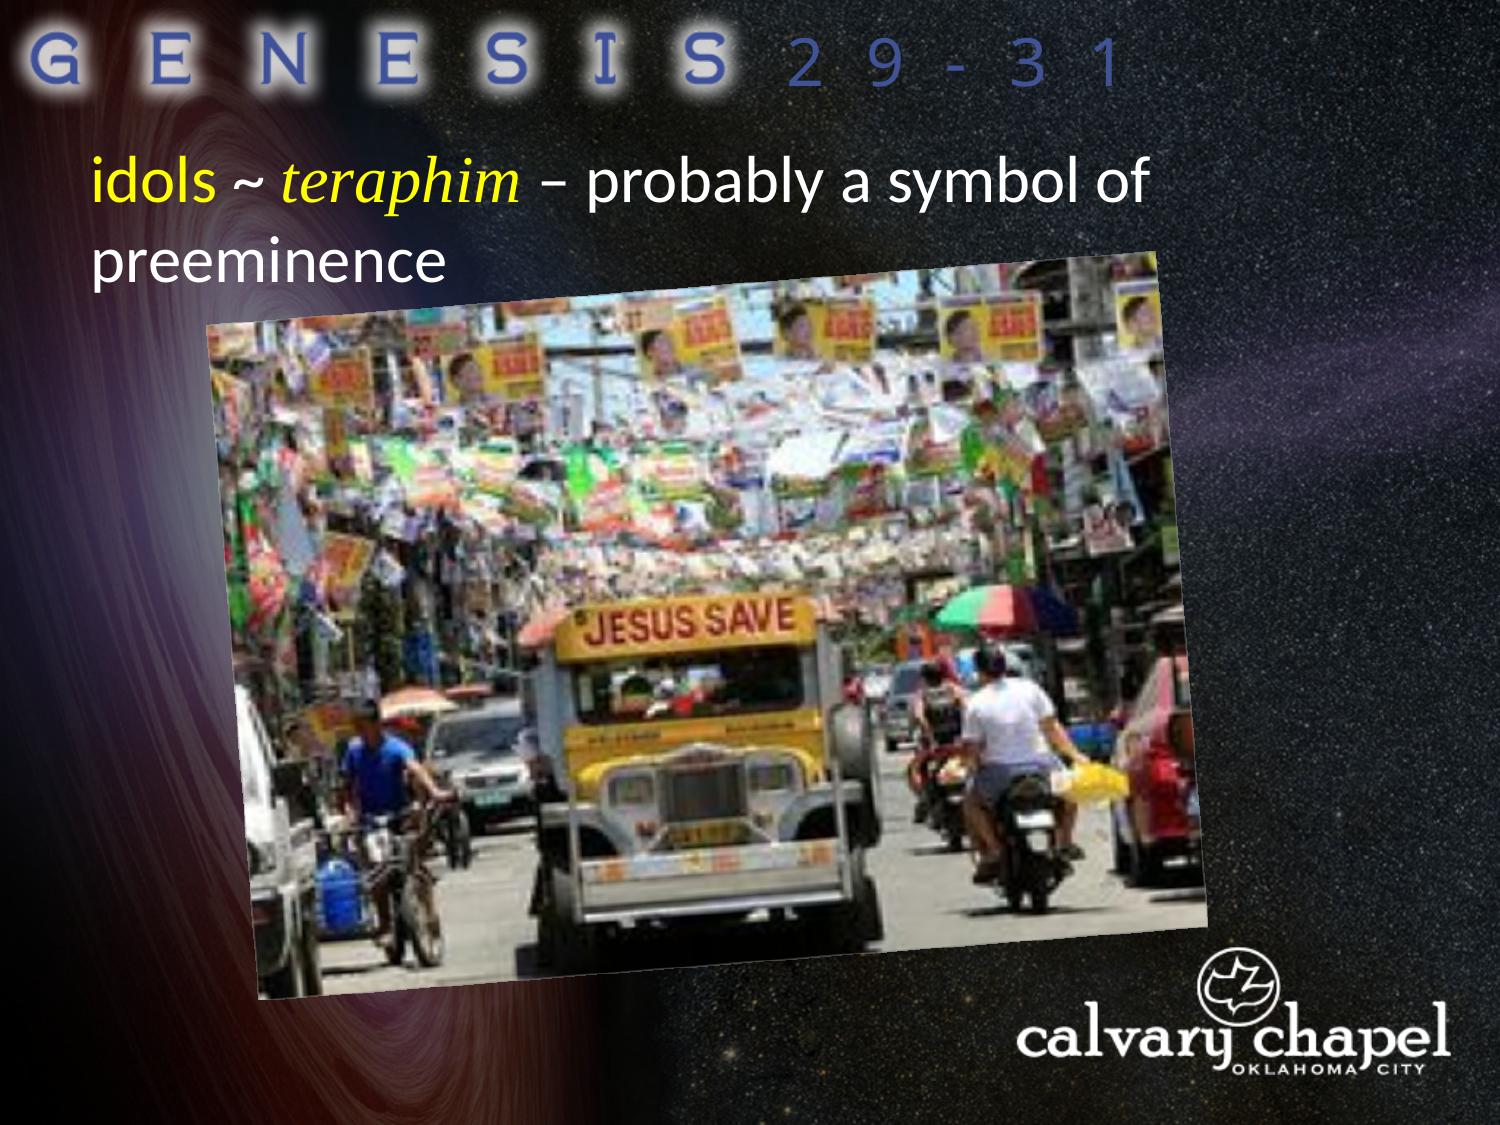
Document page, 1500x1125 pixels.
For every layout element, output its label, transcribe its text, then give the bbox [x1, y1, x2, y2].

text_box idols ~ teraphim – probably a symbol of preeminence [75, 128, 1429, 304]
picture [0, 0, 1500, 1125]
text_box 29-31 [771, 12, 1429, 108]
